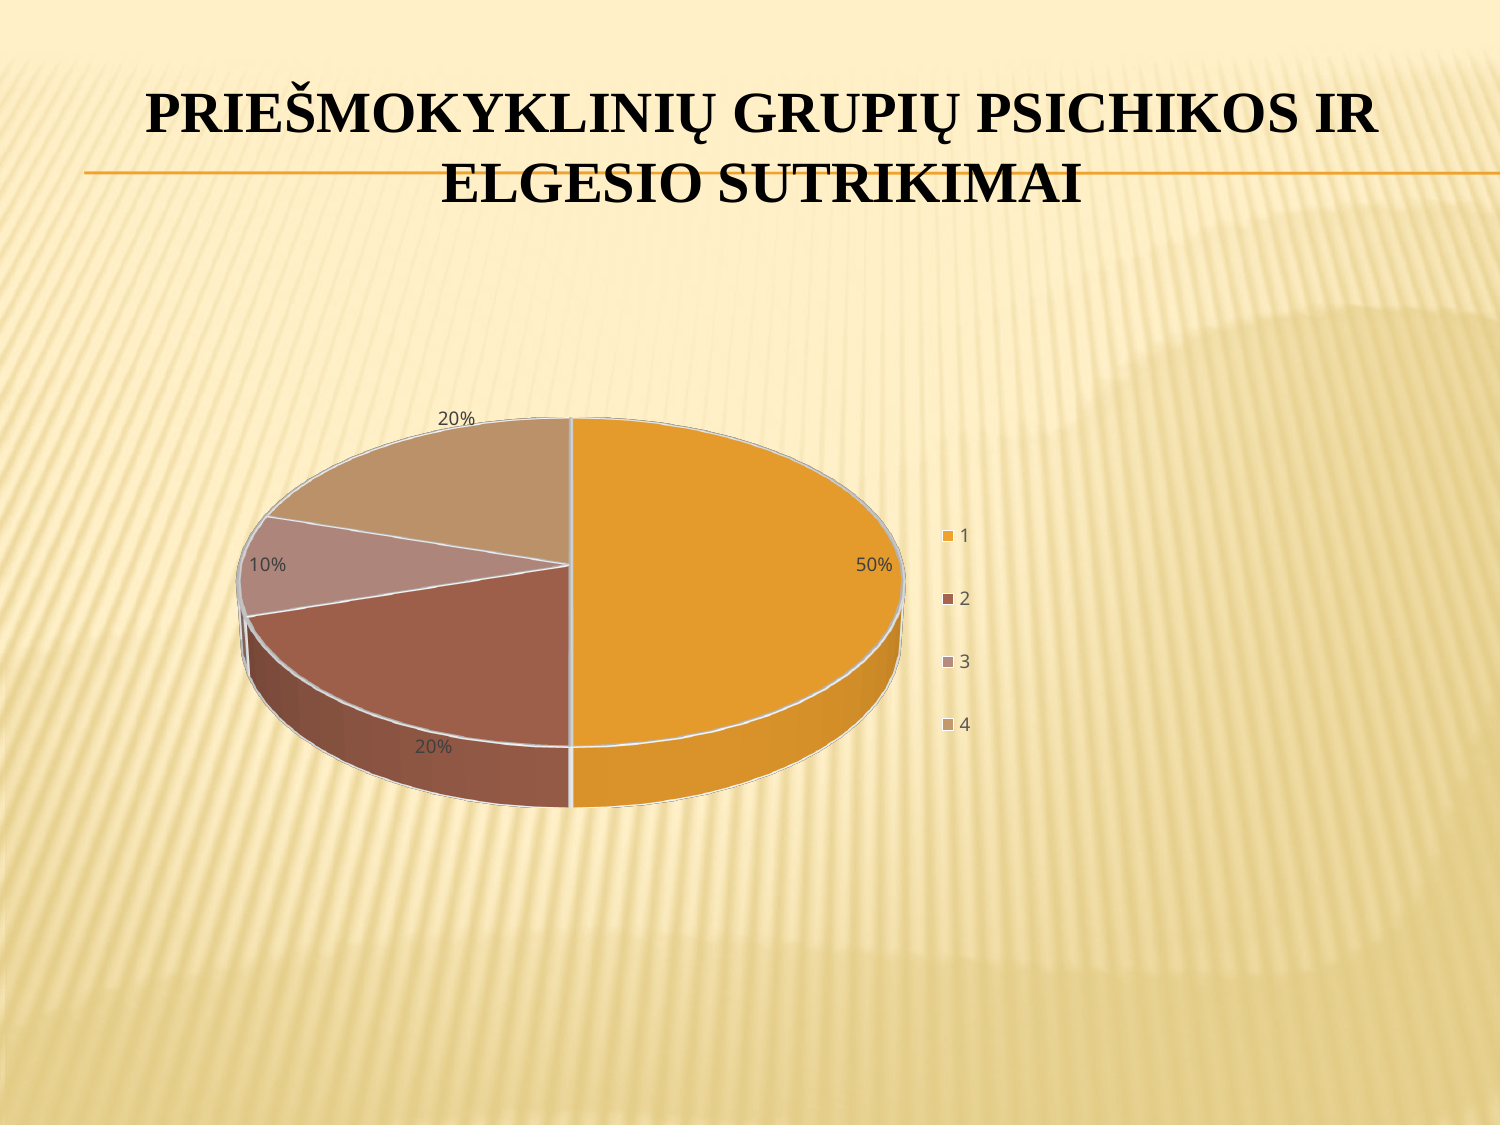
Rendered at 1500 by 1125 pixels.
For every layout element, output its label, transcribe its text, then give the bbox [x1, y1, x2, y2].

title Priešmokyklinių grupių psichikos ir elgesio sutrikimai [50, 75, 1475, 213]
chart [49, 254, 1476, 998]
